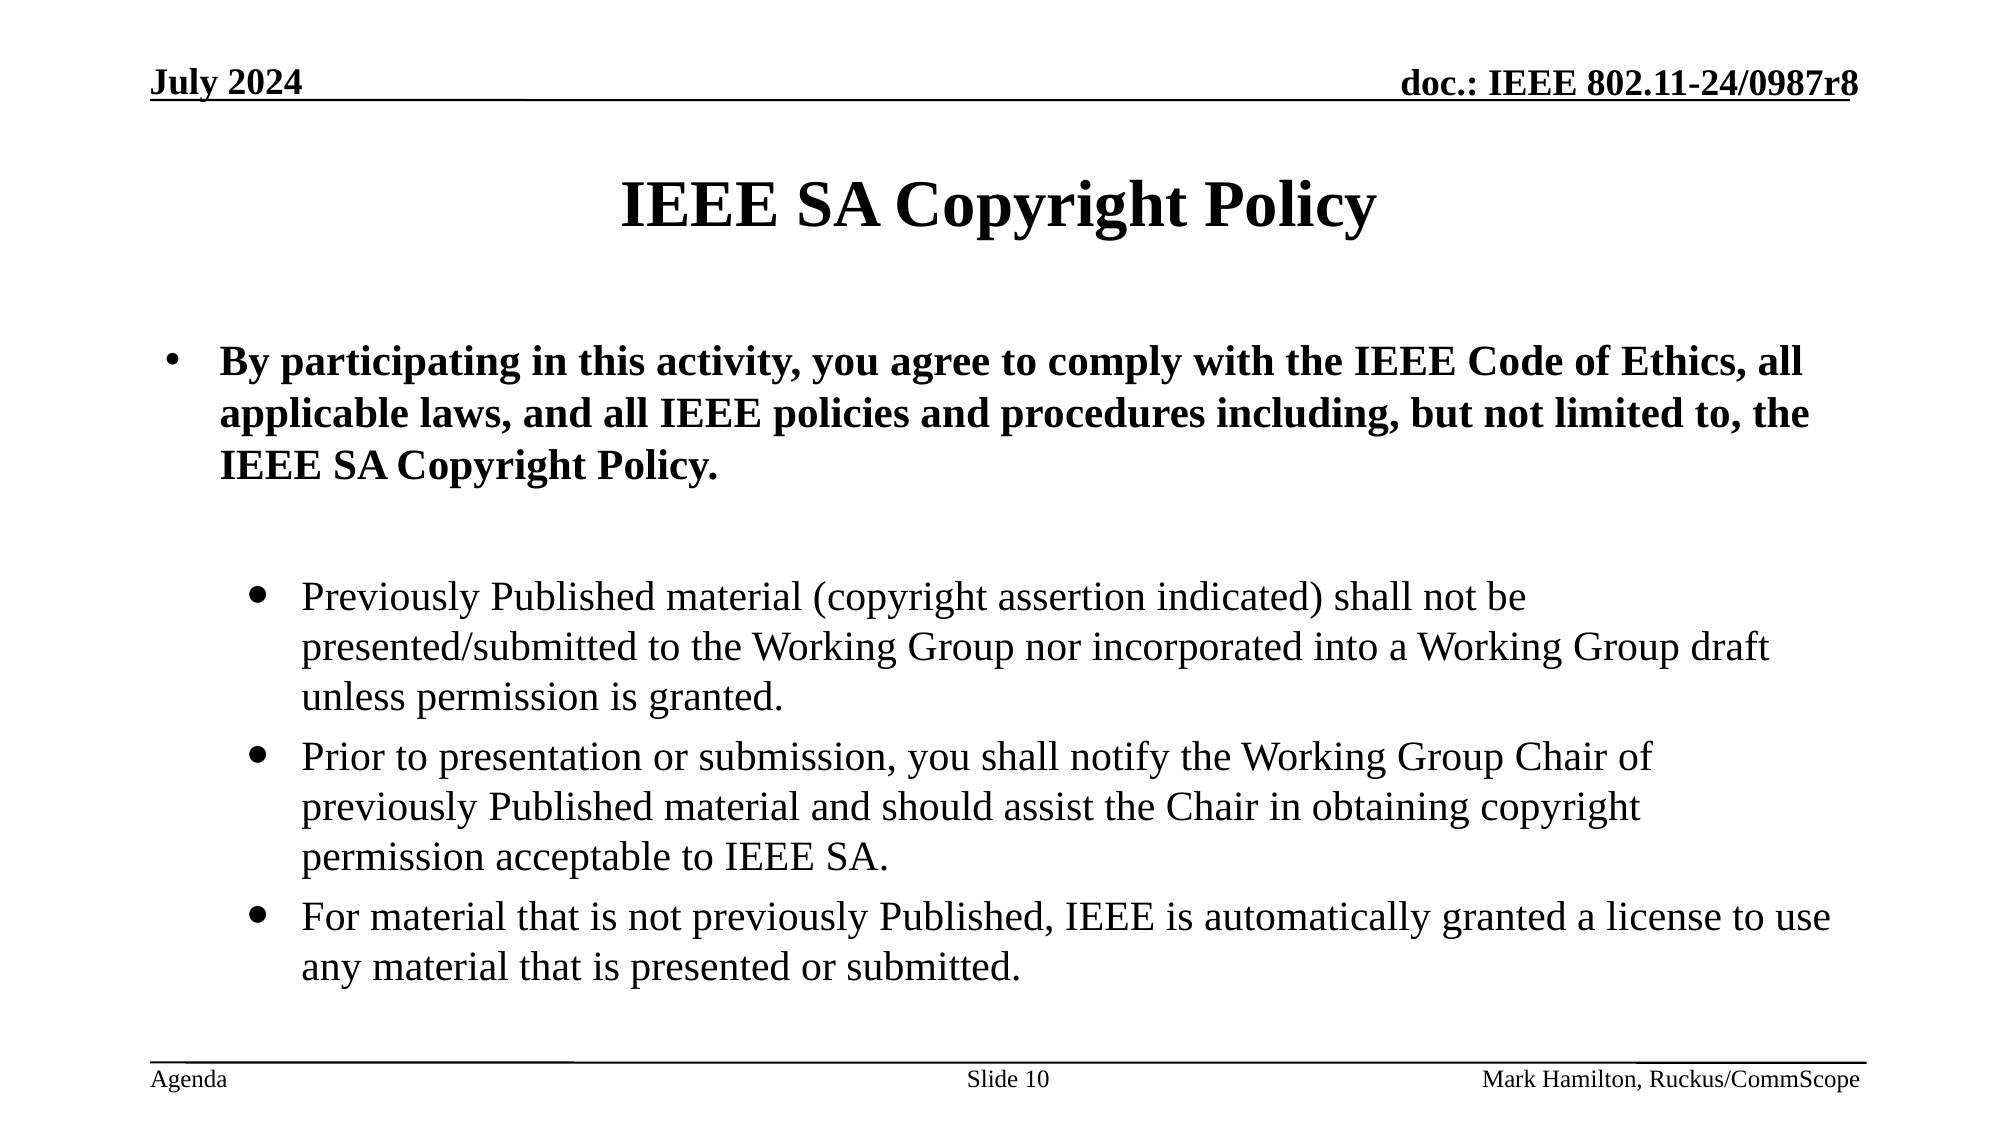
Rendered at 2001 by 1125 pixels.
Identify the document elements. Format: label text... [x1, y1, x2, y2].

slide_number Slide 10 [950, 1061, 1067, 1123]
list By participating in this activity, you agree to comply with the IEEE Code of Ethics, all applicable laws, and all IEEE policies and procedures including, but not limited to, the IEEE SA Copyright Policy. Previously Published material (copyright assertion indicated) shall not be presented/submitted to the Working Group nor incorporated into a Working Group draft unless permission is granted. Prior to presentation or submission, you shall notify the Working Group Chair of previously Published material and should assist the Chair in obtaining copyright permission acceptable to IEEE SA. For material that is not previously Published, IEEE is automatically granted a license to use any material that is presented or submitted. [149, 324, 1850, 1000]
title IEEE SA Copyright Policy [149, 112, 1850, 288]
